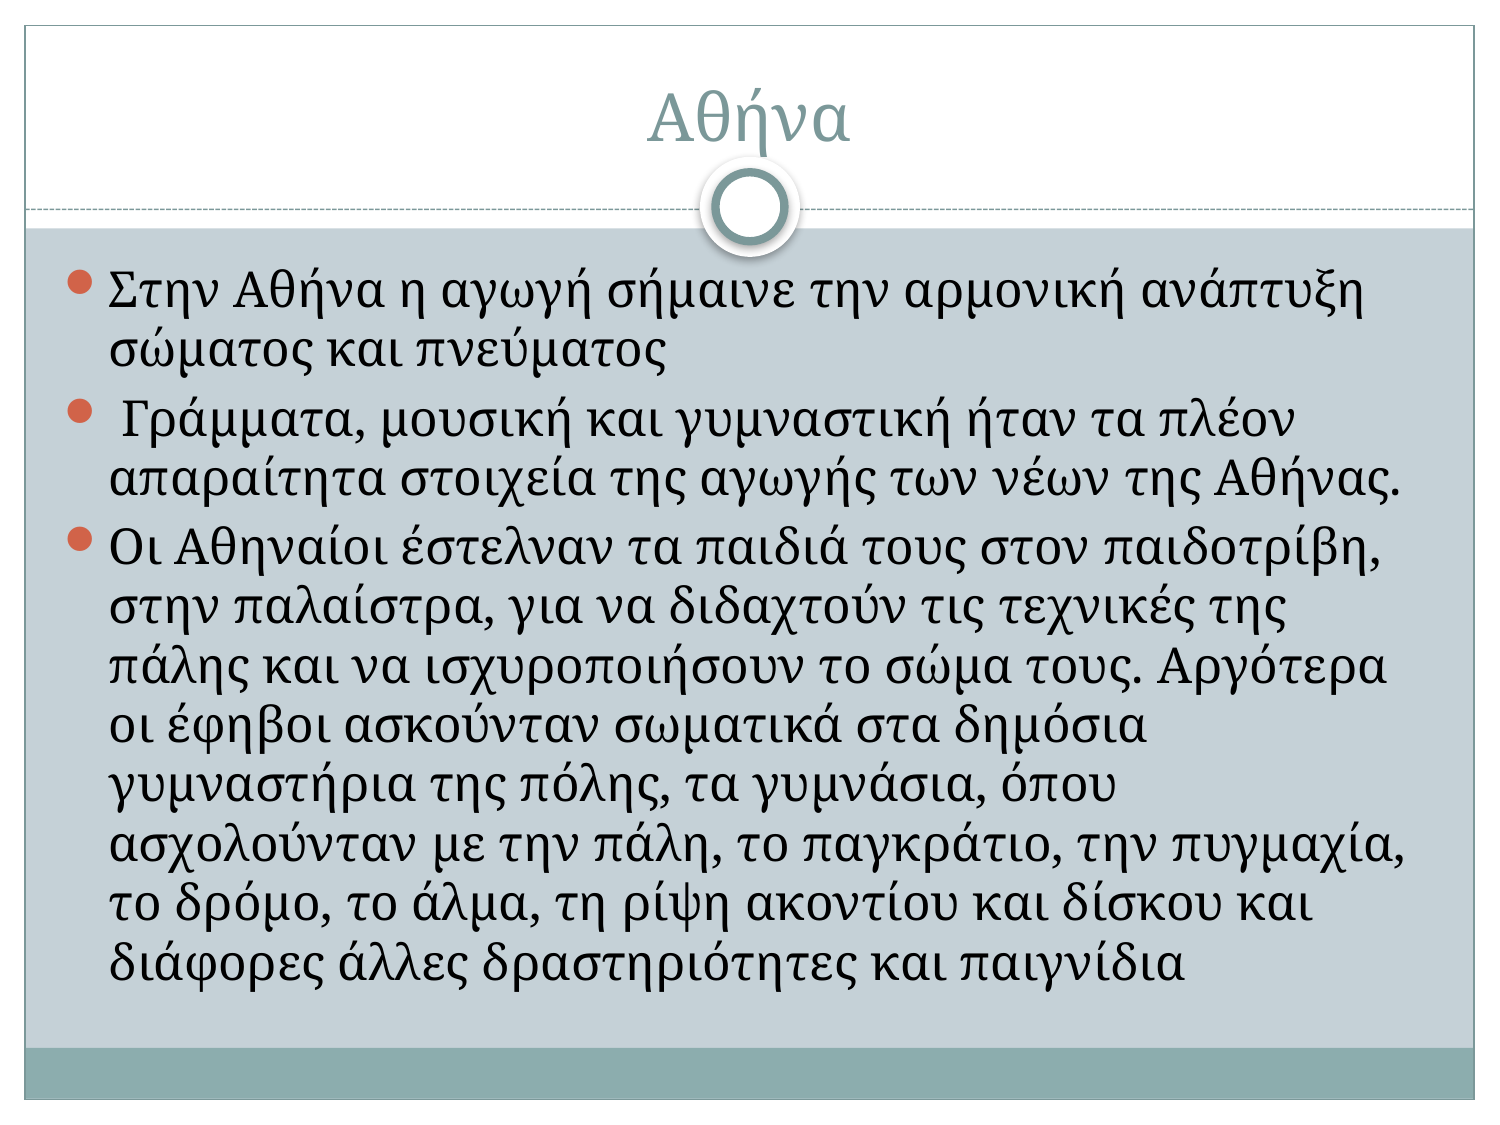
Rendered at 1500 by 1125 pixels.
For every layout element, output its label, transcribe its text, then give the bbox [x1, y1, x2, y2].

title Αθήνα [49, 37, 1450, 162]
list Στην Αθήνα η αγωγή σήμαινε την αρμονική ανάπτυξη σώματος και πνεύματος Γράμματα, μουσική και γυμναστική ήταν τα πλέον απαραίτητα στοιχεία της αγωγής των νέων της Αθήνας. Οι Αθηναίοι έστελναν τα παιδιά τους στον παιδοτρίβη, στην παλαίστρα, για να διδαχτούν τις τεχνικές της πάλης και να ισχυροποιήσουν το σώμα τους. Αργότερα οι έφηβοι ασκούνταν σωματικά στα δημόσια γυμναστήρια της πόλης, τα γυμνάσια, όπου ασχολούνταν με την πάλη, το παγκράτιο, την πυγμαχία, το δρόμο, το άλμα, τη ρίψη ακοντίου και δίσκου και διάφορες άλλες δραστηριότητες και παιγνίδια [49, 250, 1445, 1001]
